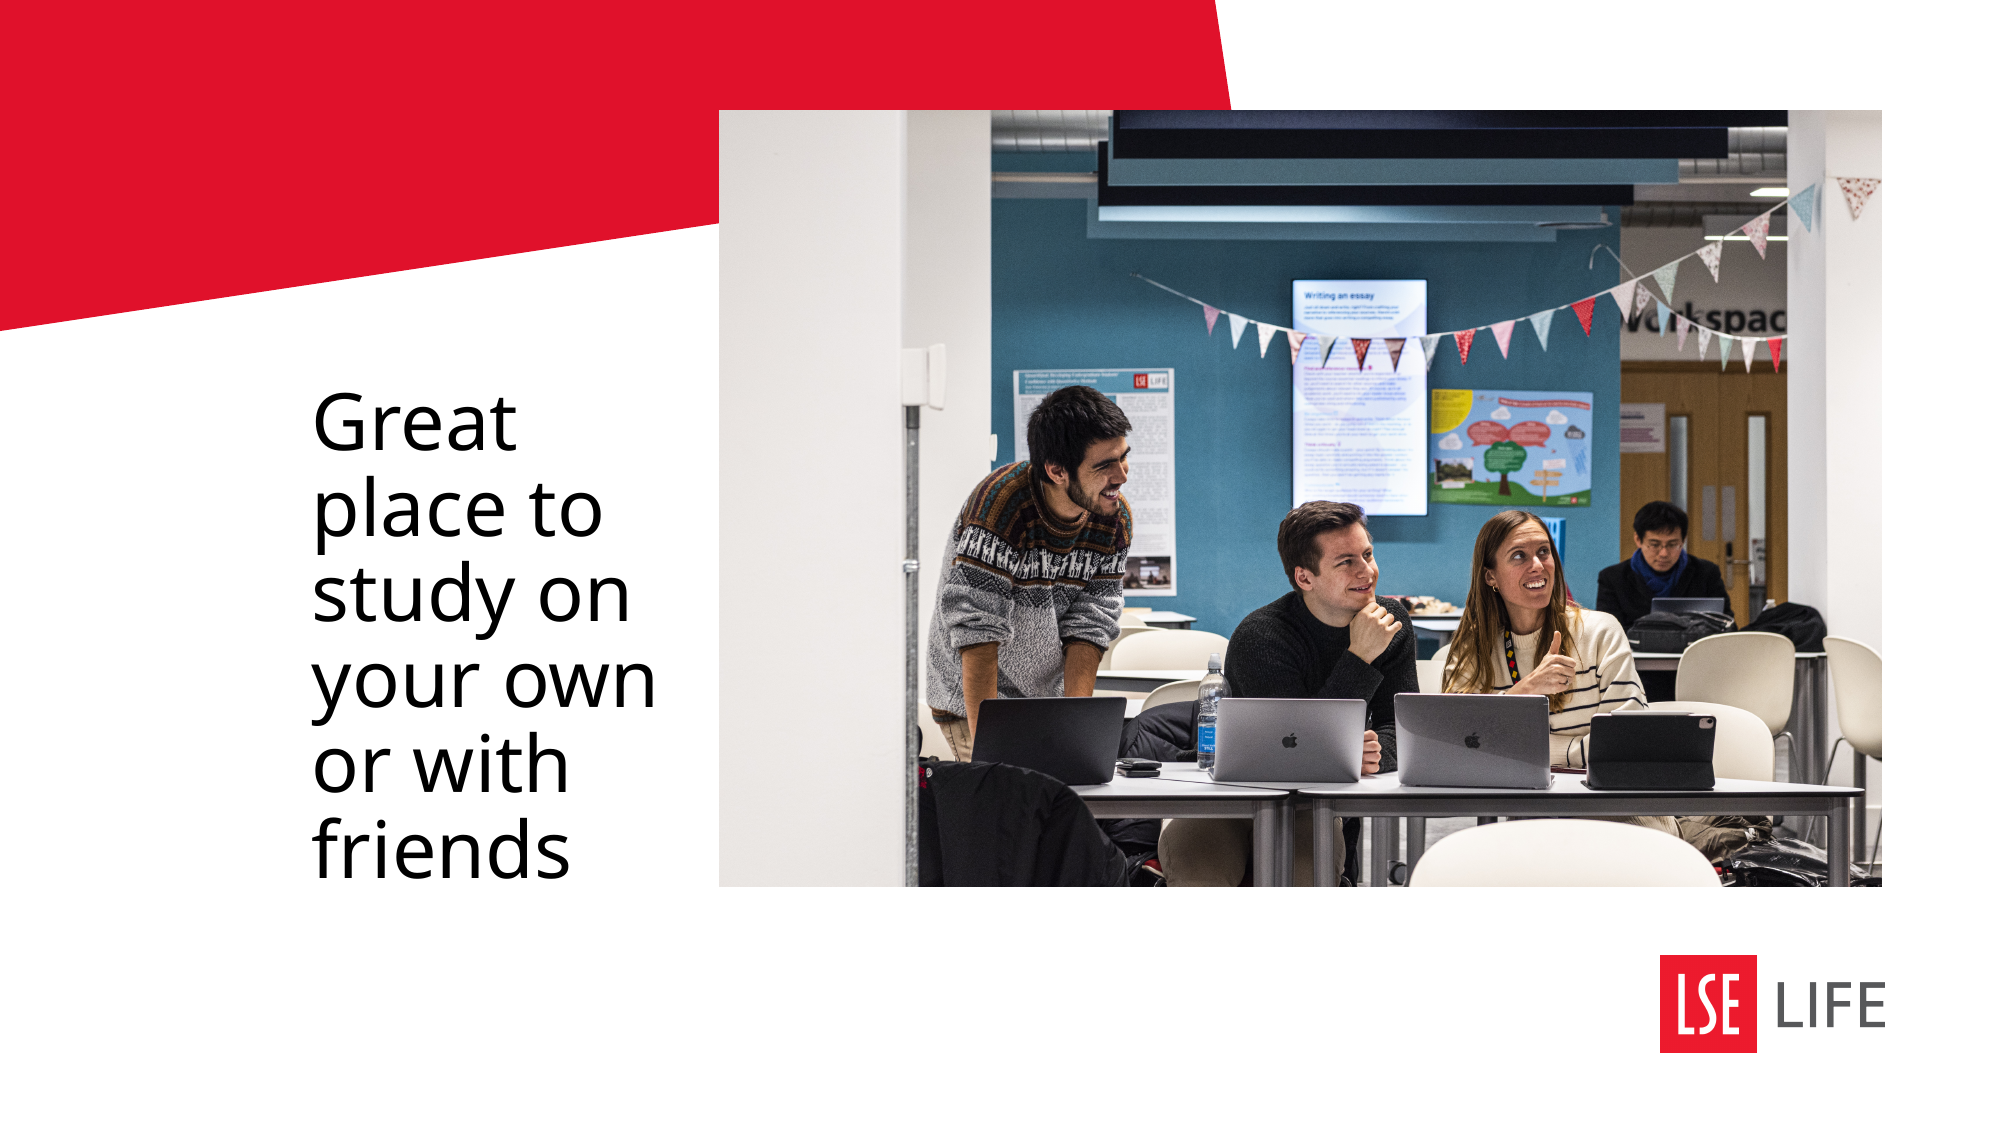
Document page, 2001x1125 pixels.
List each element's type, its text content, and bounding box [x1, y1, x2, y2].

text_box Great place to study on your own or with friends [296, 374, 719, 887]
picture [1660, 955, 1885, 1053]
text_box [0, 0, 1233, 333]
picture [719, 110, 1882, 887]
